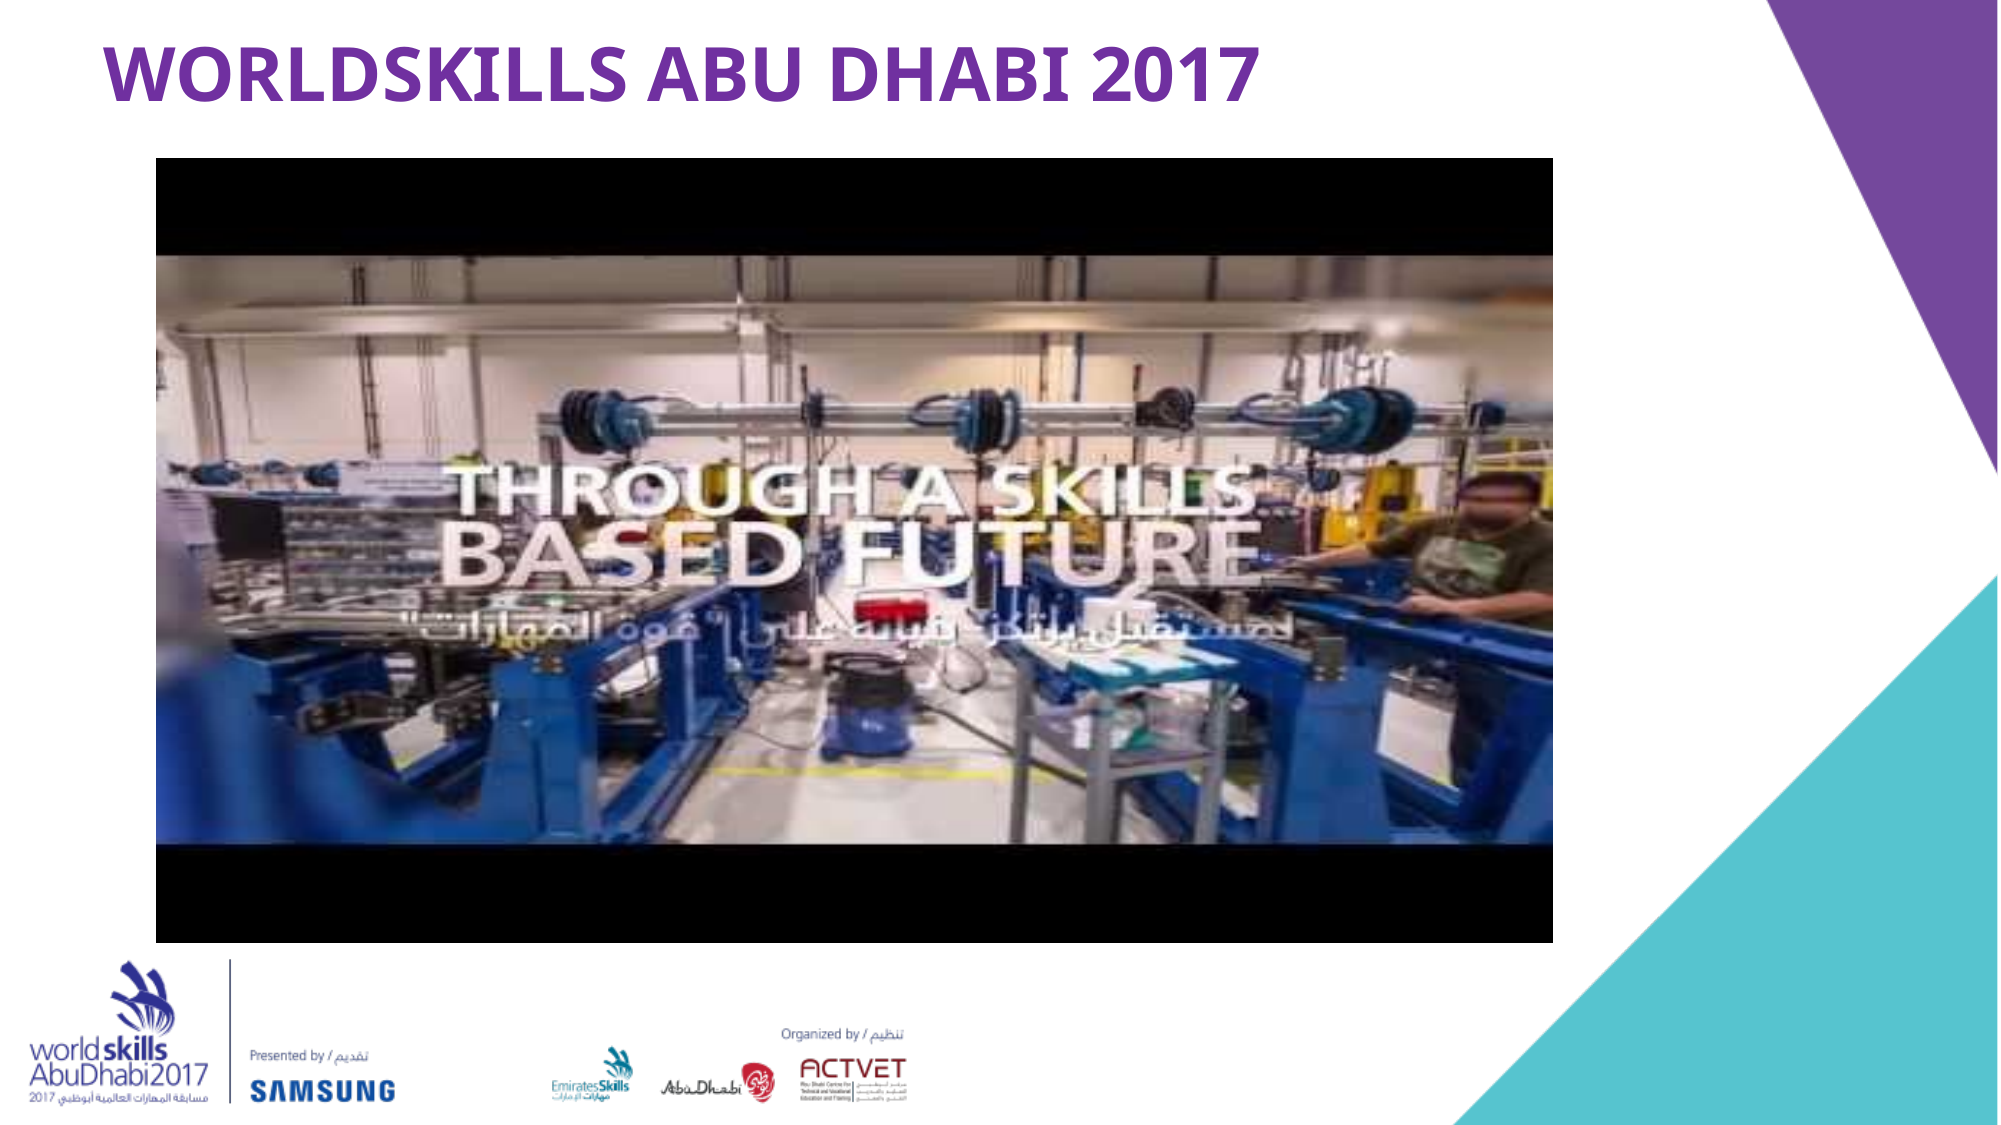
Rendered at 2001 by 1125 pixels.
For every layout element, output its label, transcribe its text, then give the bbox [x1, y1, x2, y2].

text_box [155, 157, 1553, 944]
text_box WORLDSKILLS ABU DHABI 2017 [88, 34, 1604, 138]
